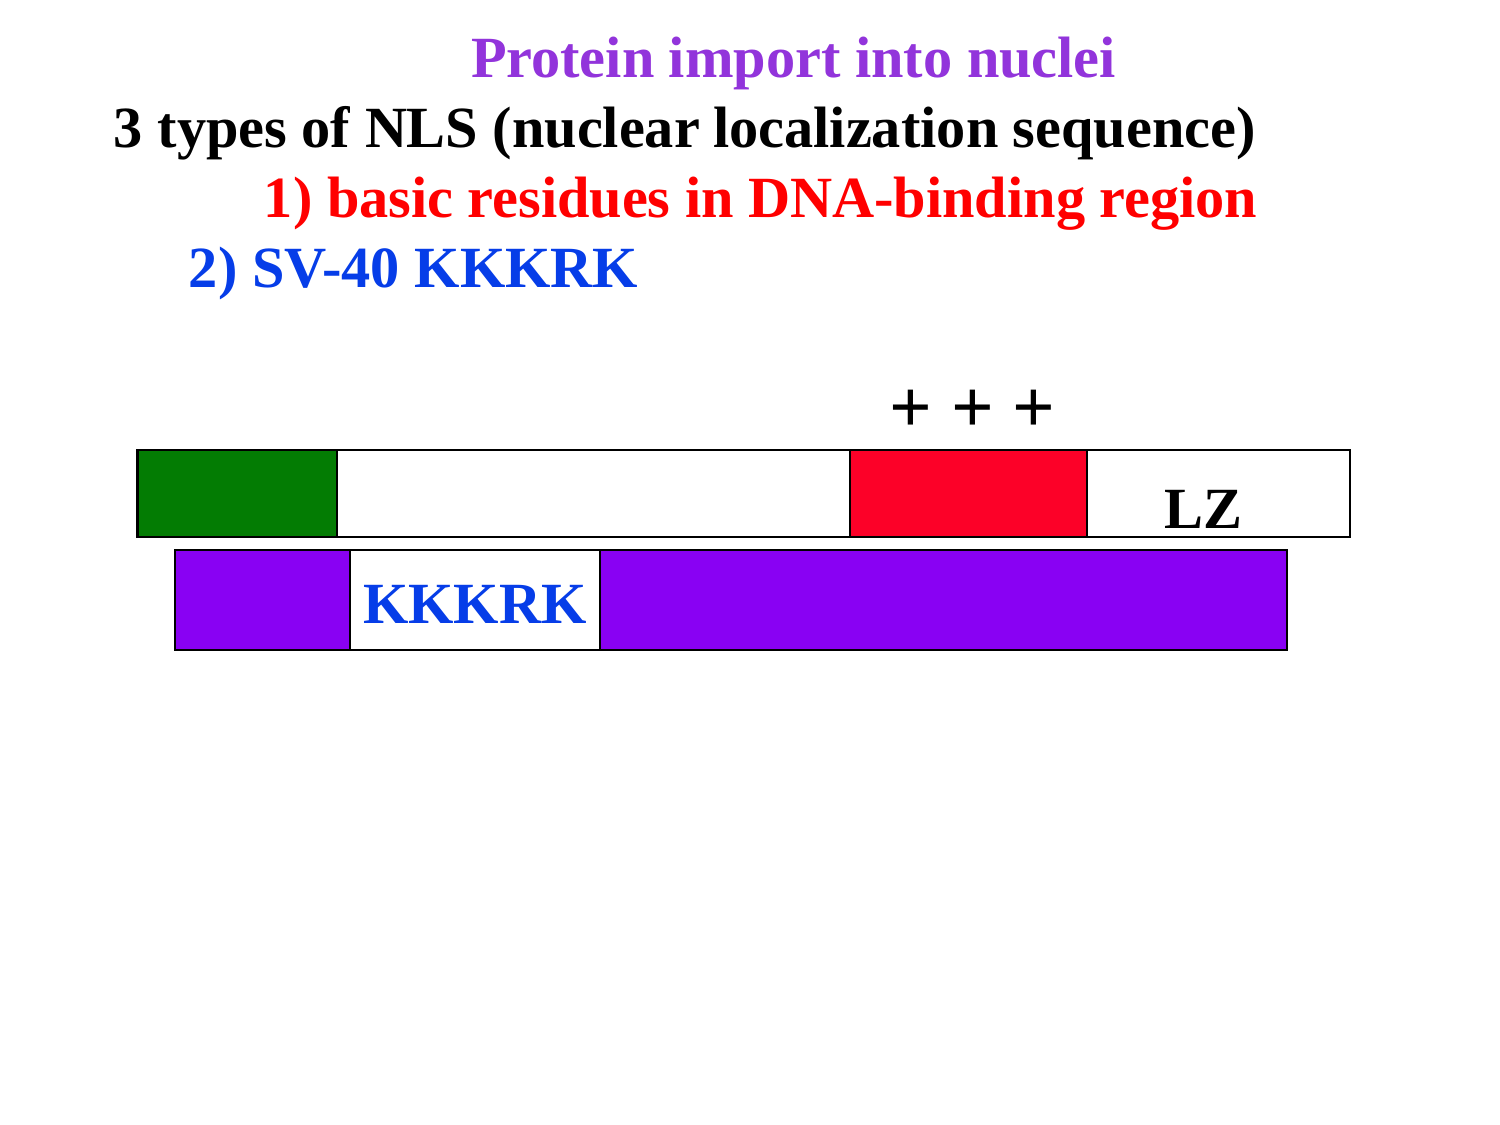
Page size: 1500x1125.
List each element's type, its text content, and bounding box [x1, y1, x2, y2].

text_box LZ [1149, 462, 1300, 548]
text_box + + + [875, 349, 1075, 455]
text_box [137, 449, 338, 538]
text_box [338, 449, 849, 538]
text_box Protein import into nuclei 3 types of NLS (nuclear localization sequence) 1) basic residues in DNA-binding region 2) SV-40 KKKRK [24, 11, 1489, 307]
text_box [174, 549, 350, 650]
text_box [849, 449, 1088, 538]
text_box [1088, 449, 1350, 538]
text_box KKKRK [350, 549, 600, 650]
text_box [600, 549, 1288, 650]
